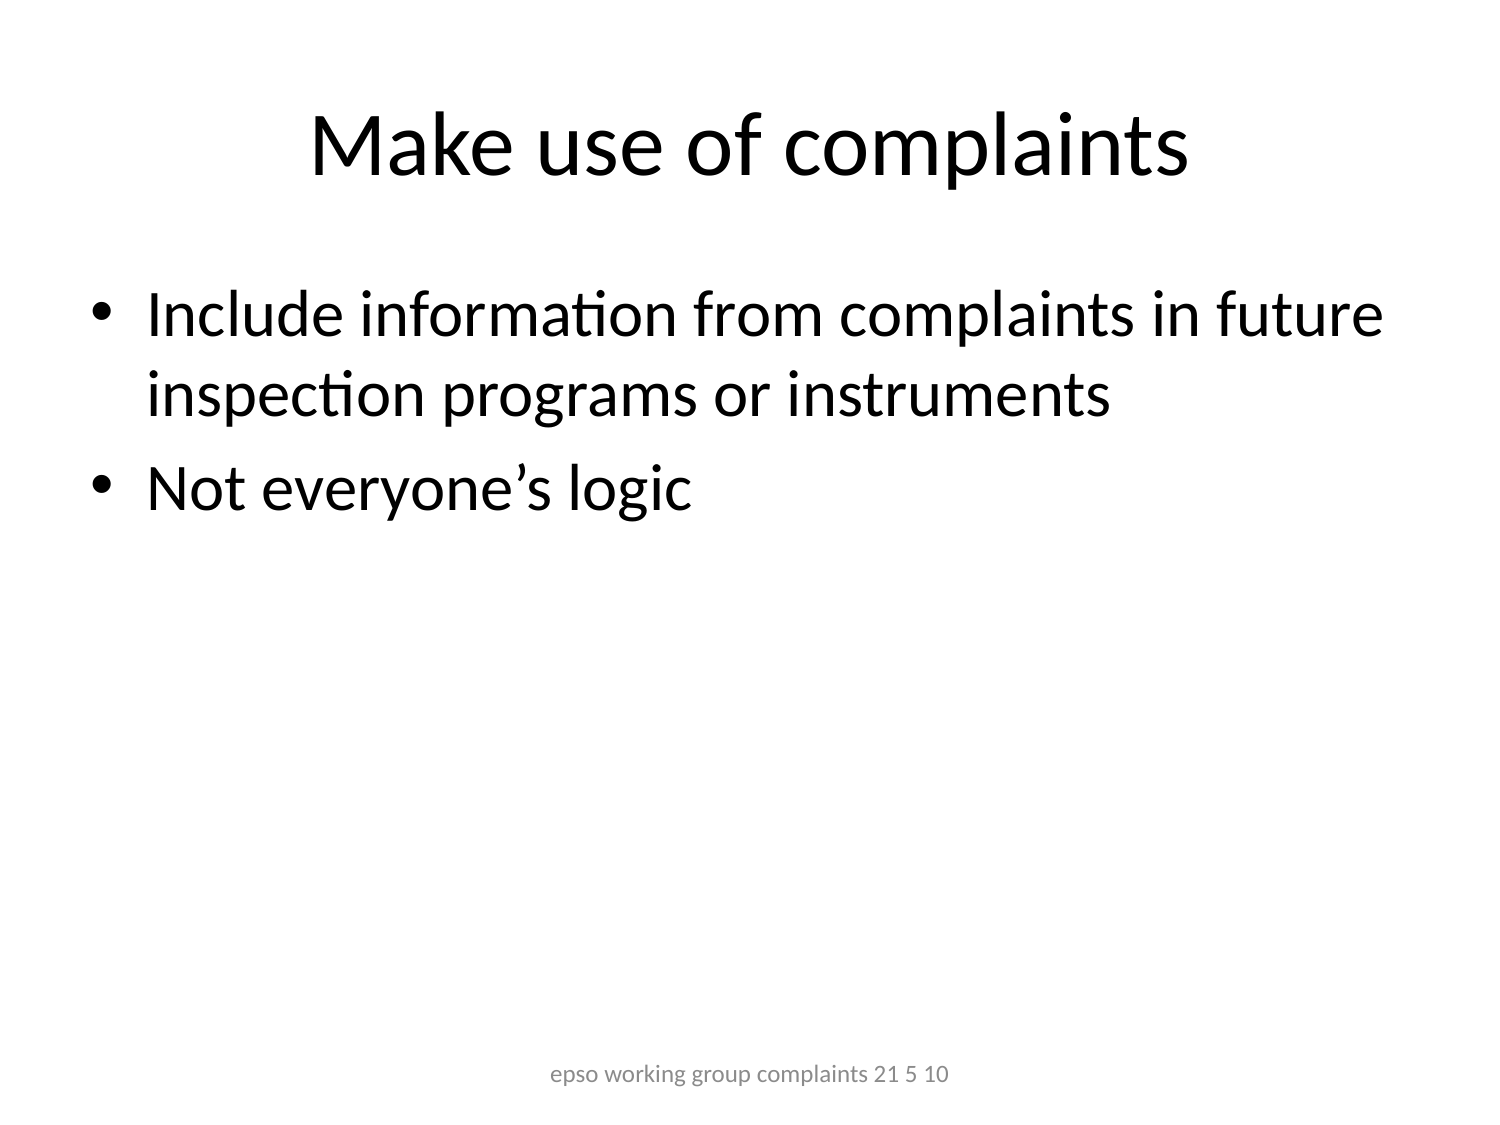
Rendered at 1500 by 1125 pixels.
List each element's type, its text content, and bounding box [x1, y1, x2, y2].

footer epso working group complaints 21 5 10 [512, 1042, 988, 1103]
list Include information from complaints in future inspection programs or instruments Not everyone’s logic [75, 262, 1425, 1005]
title Make use of complaints [75, 45, 1425, 233]
